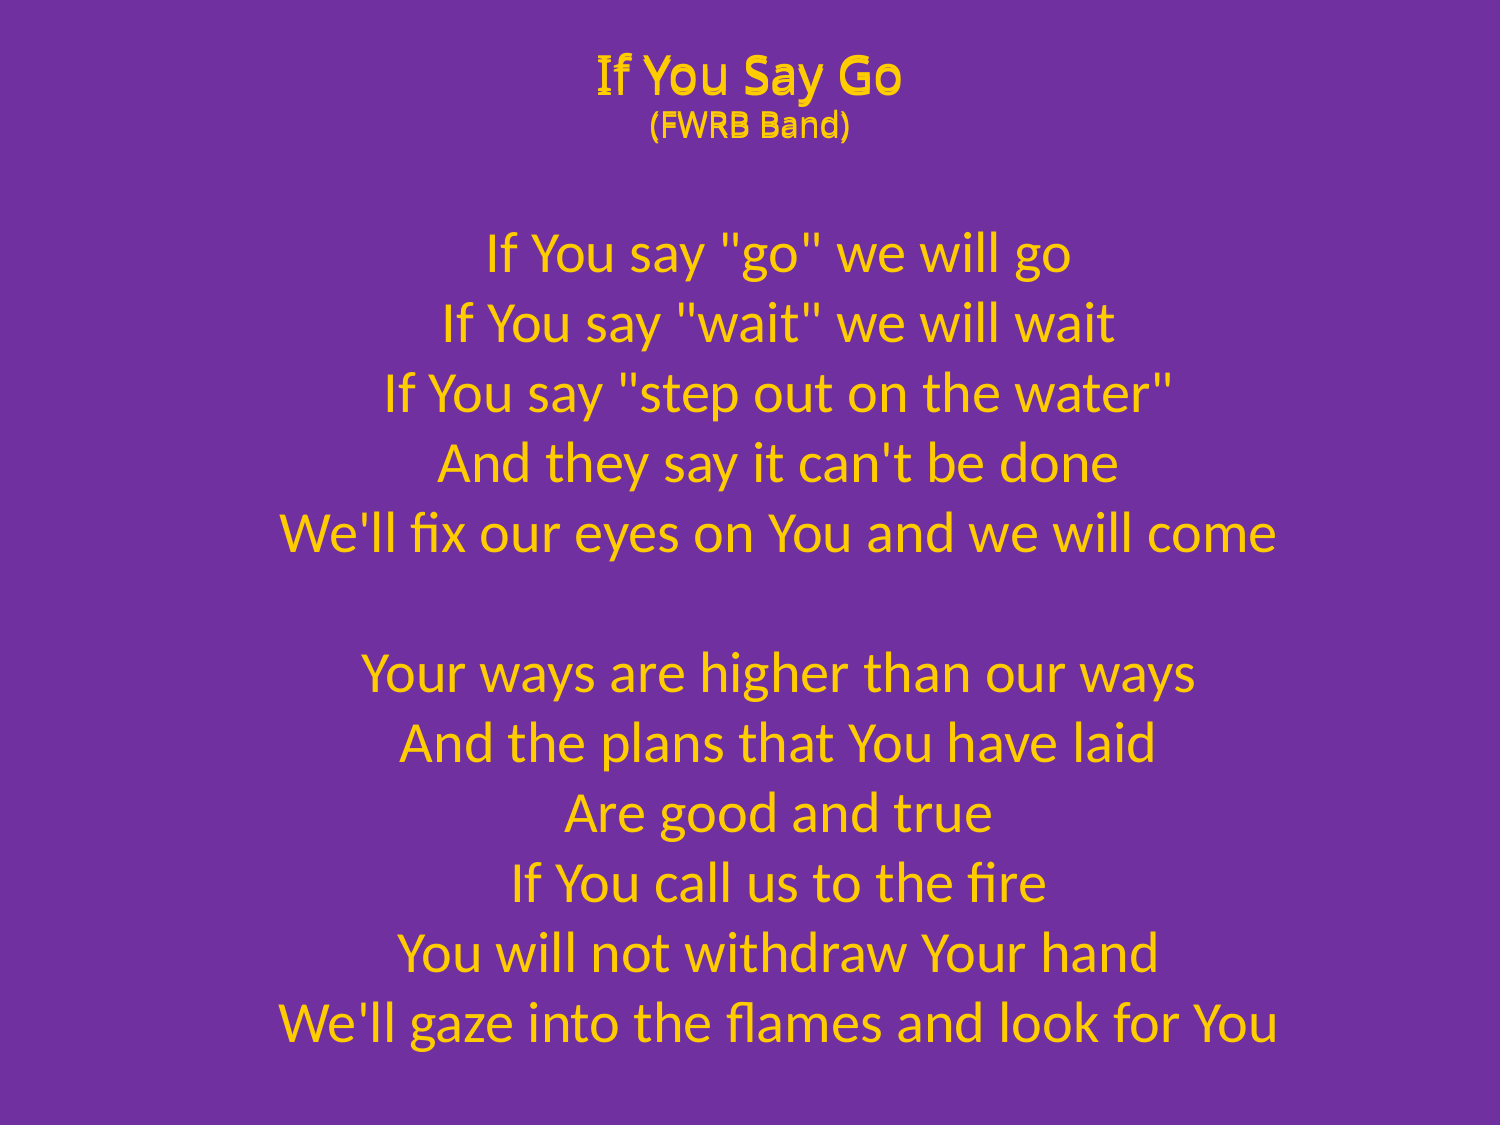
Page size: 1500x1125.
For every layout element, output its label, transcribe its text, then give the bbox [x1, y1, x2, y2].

text_box If You say "go" we will go If You say "wait" we will wait If You say "step out on the water" And they say it can't be done We'll fix our eyes on You and we will come Your ways are higher than our ways And the plans that You have laid Are good and true If You call us to the fire You will not withdraw Your hand We'll gaze into the flames and look for You [212, 206, 1346, 1062]
text_box If You Say Go (FWRB Band) [0, 34, 1500, 150]
